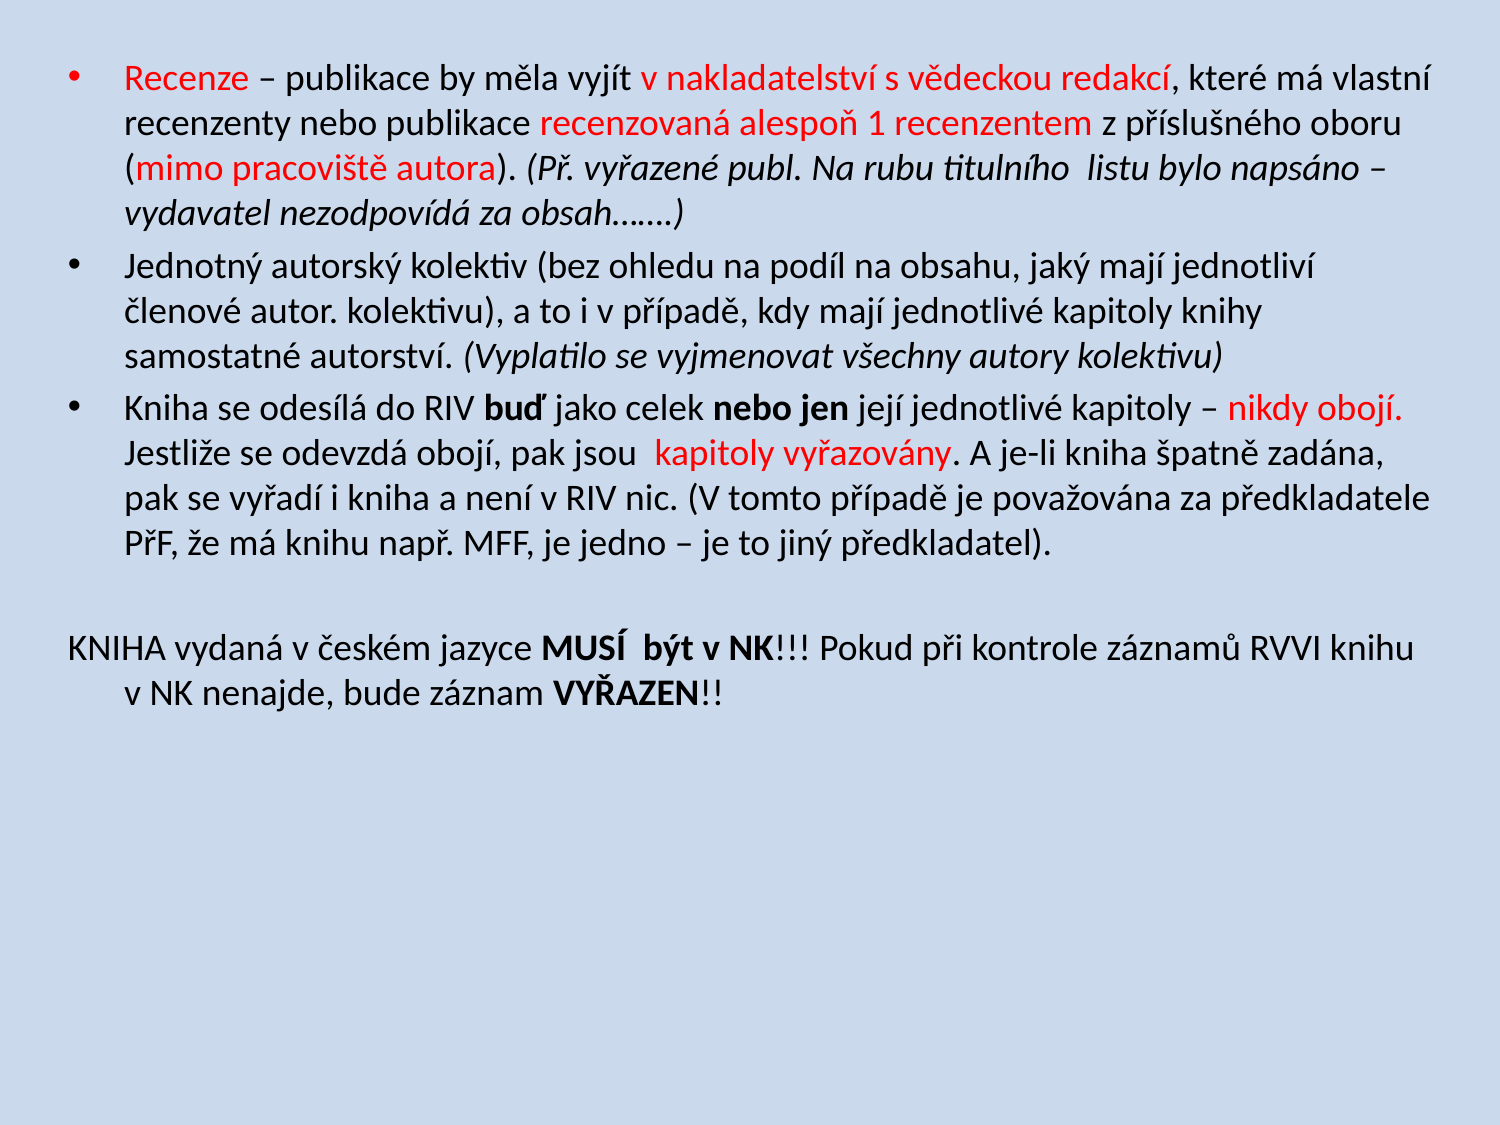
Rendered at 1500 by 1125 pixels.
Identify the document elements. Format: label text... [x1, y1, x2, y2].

text_box Recenze – publikace by měla vyjít v nakladatelství s vědeckou redakcí, které má vlastní recenzenty nebo publikace recenzovaná alespoň 1 recenzentem z příslušného oboru (mimo pracoviště autora). (Př. vyřazené publ. Na rubu titulního listu bylo napsáno – vydavatel nezodpovídá za obsah…….) Jednotný autorský kolektiv (bez ohledu na podíl na obsahu, jaký mají jednotliví členové autor. kolektivu), a to i v případě, kdy mají jednotlivé kapitoly knihy samostatné autorství. (Vyplatilo se vyjmenovat všechny autory kolektivu) Kniha se odesílá do RIV buď jako celek nebo jen její jednotlivé kapitoly – nikdy obojí. Jestliže se odevzdá obojí, pak jsou kapitoly vyřazovány. A je-li kniha špatně zadána, pak se vyřadí i kniha a není v RIV nic. (V tomto případě je považována za předkladatele PřF, že má knihu např. MFF, je jedno – je to jiný předkladatel). KNIHA vydaná v českém jazyce MUSÍ být v NK!!! Pokud při kontrole záznamů RVVI knihu v NK nenajde, bude záznam VYŘAZEN!! [53, 45, 1447, 721]
